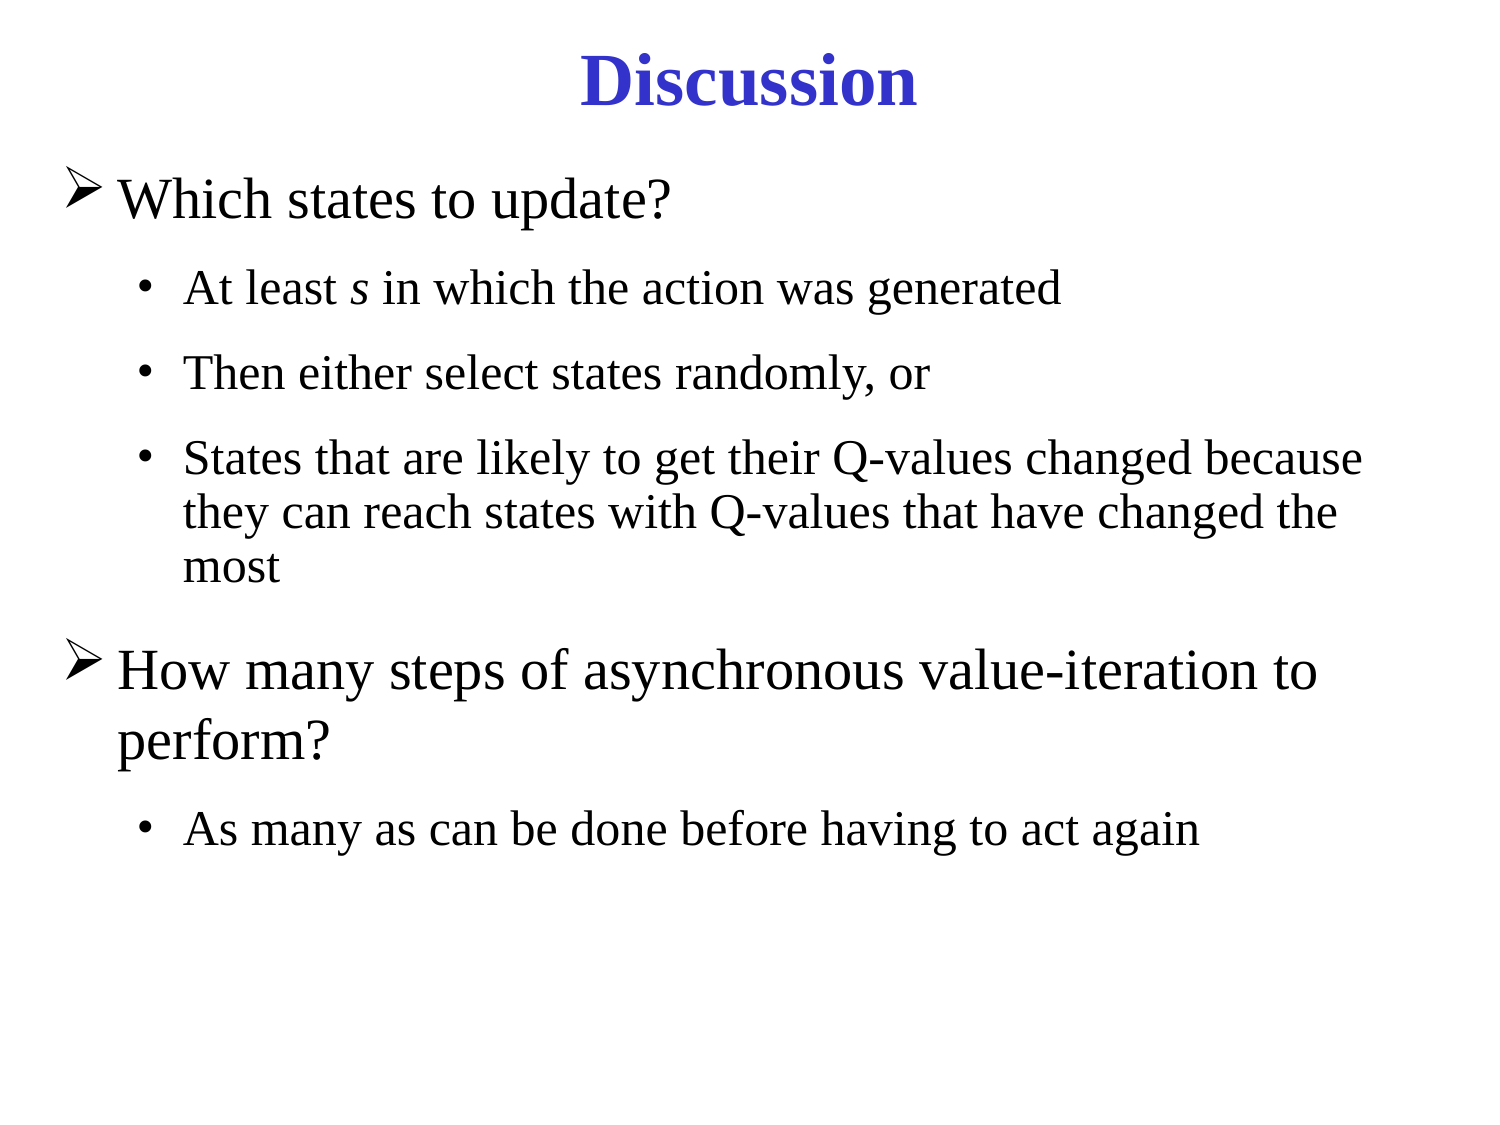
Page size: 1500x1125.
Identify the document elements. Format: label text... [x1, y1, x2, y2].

list Which states to update? At least s in which the action was generated Then either select states randomly, or States that are likely to get their Q-values changed because they can reach states with Q-values that have changed the most How many steps of asynchronous value-iteration to perform? As many as can be done before having to act again [46, 152, 1453, 531]
title Discussion [49, 24, 1450, 138]
